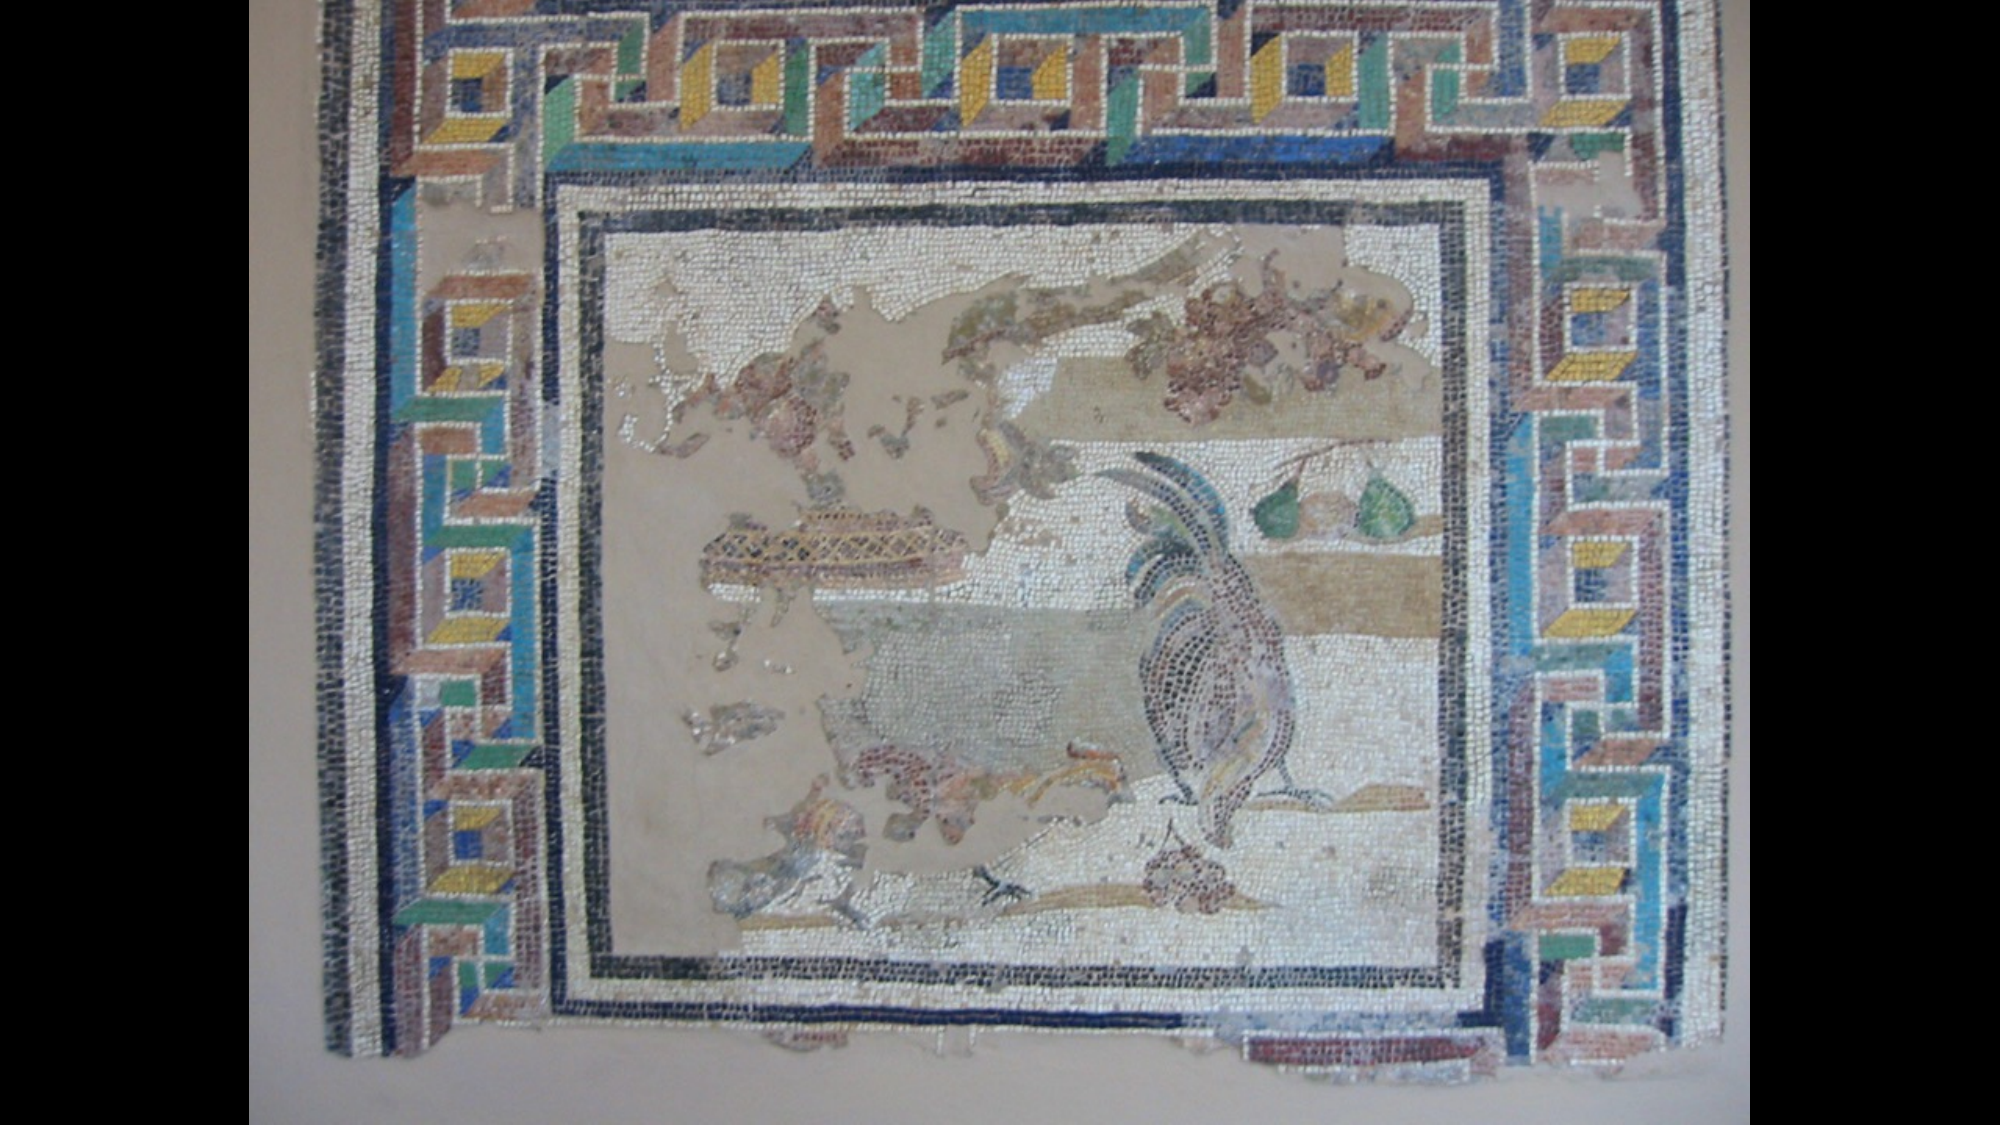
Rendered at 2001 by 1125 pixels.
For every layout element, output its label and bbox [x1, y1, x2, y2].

picture [249, 0, 1750, 1125]
